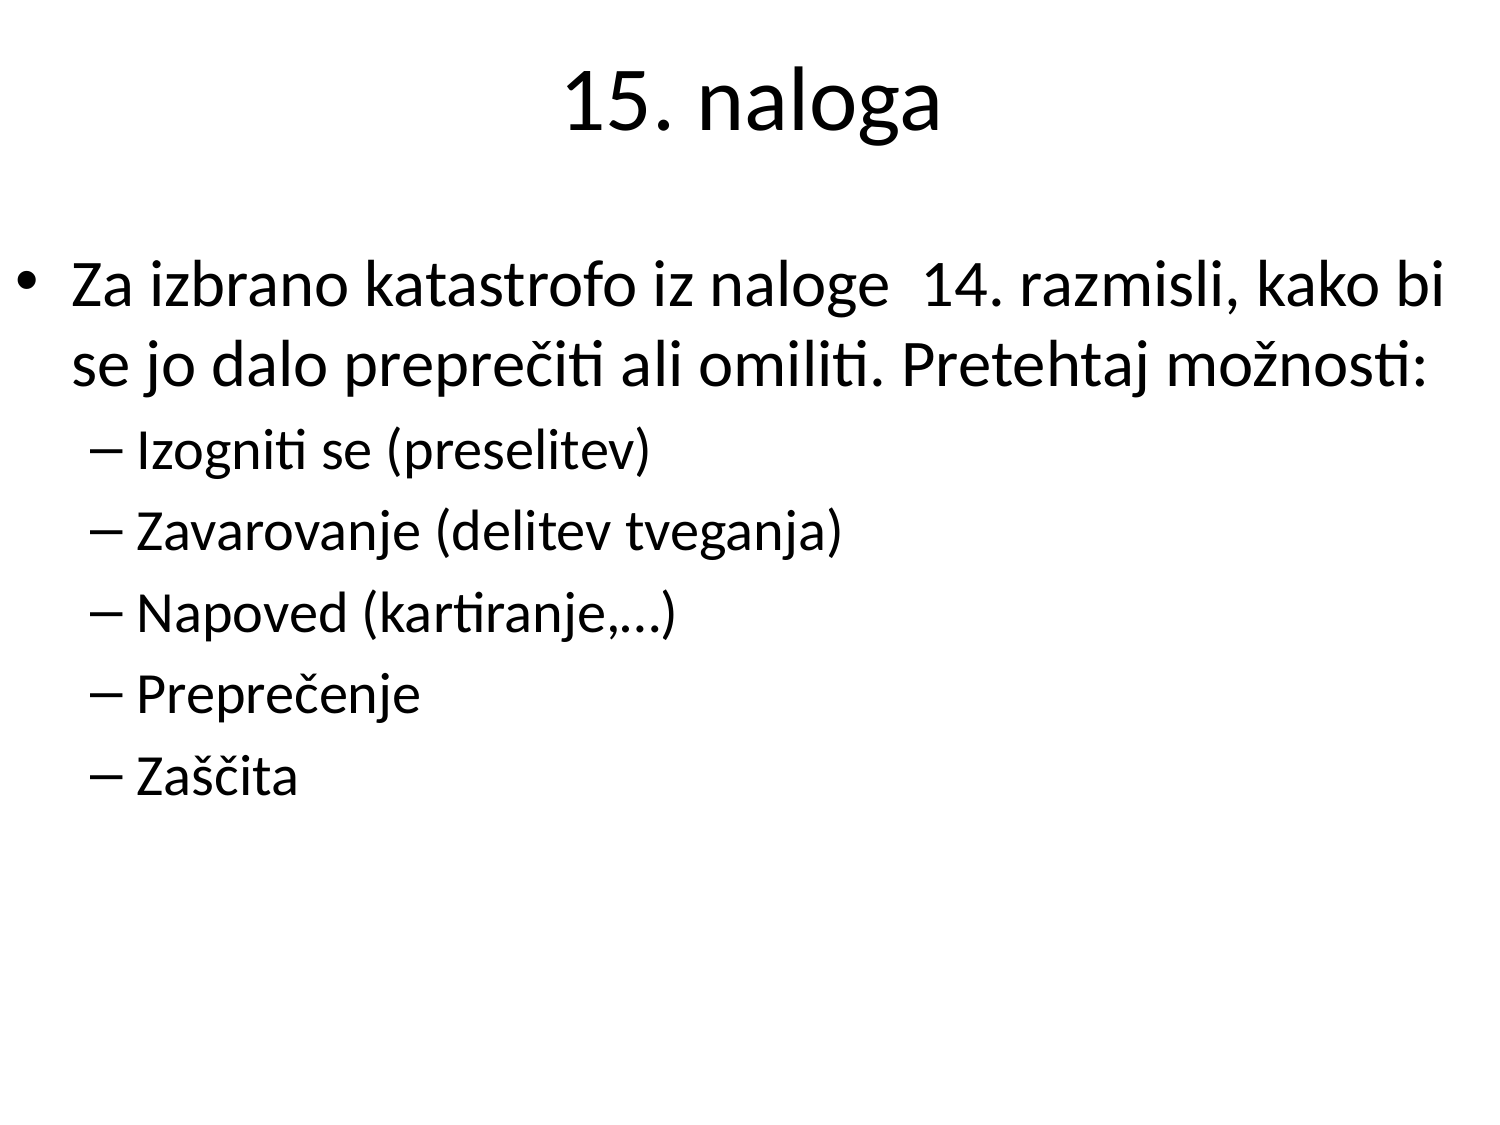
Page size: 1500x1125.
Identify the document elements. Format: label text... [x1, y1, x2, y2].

list Za izbrano katastrofo iz naloge 14. razmisli, kako bi se jo dalo preprečiti ali omiliti. Pretehtaj možnosti: Izogniti se (preselitev) Zavarovanje (delitev tveganja) Napoved (kartiranje,…) Preprečenje Zaščita [0, 231, 1500, 1005]
title 15. naloga [76, 0, 1427, 188]
